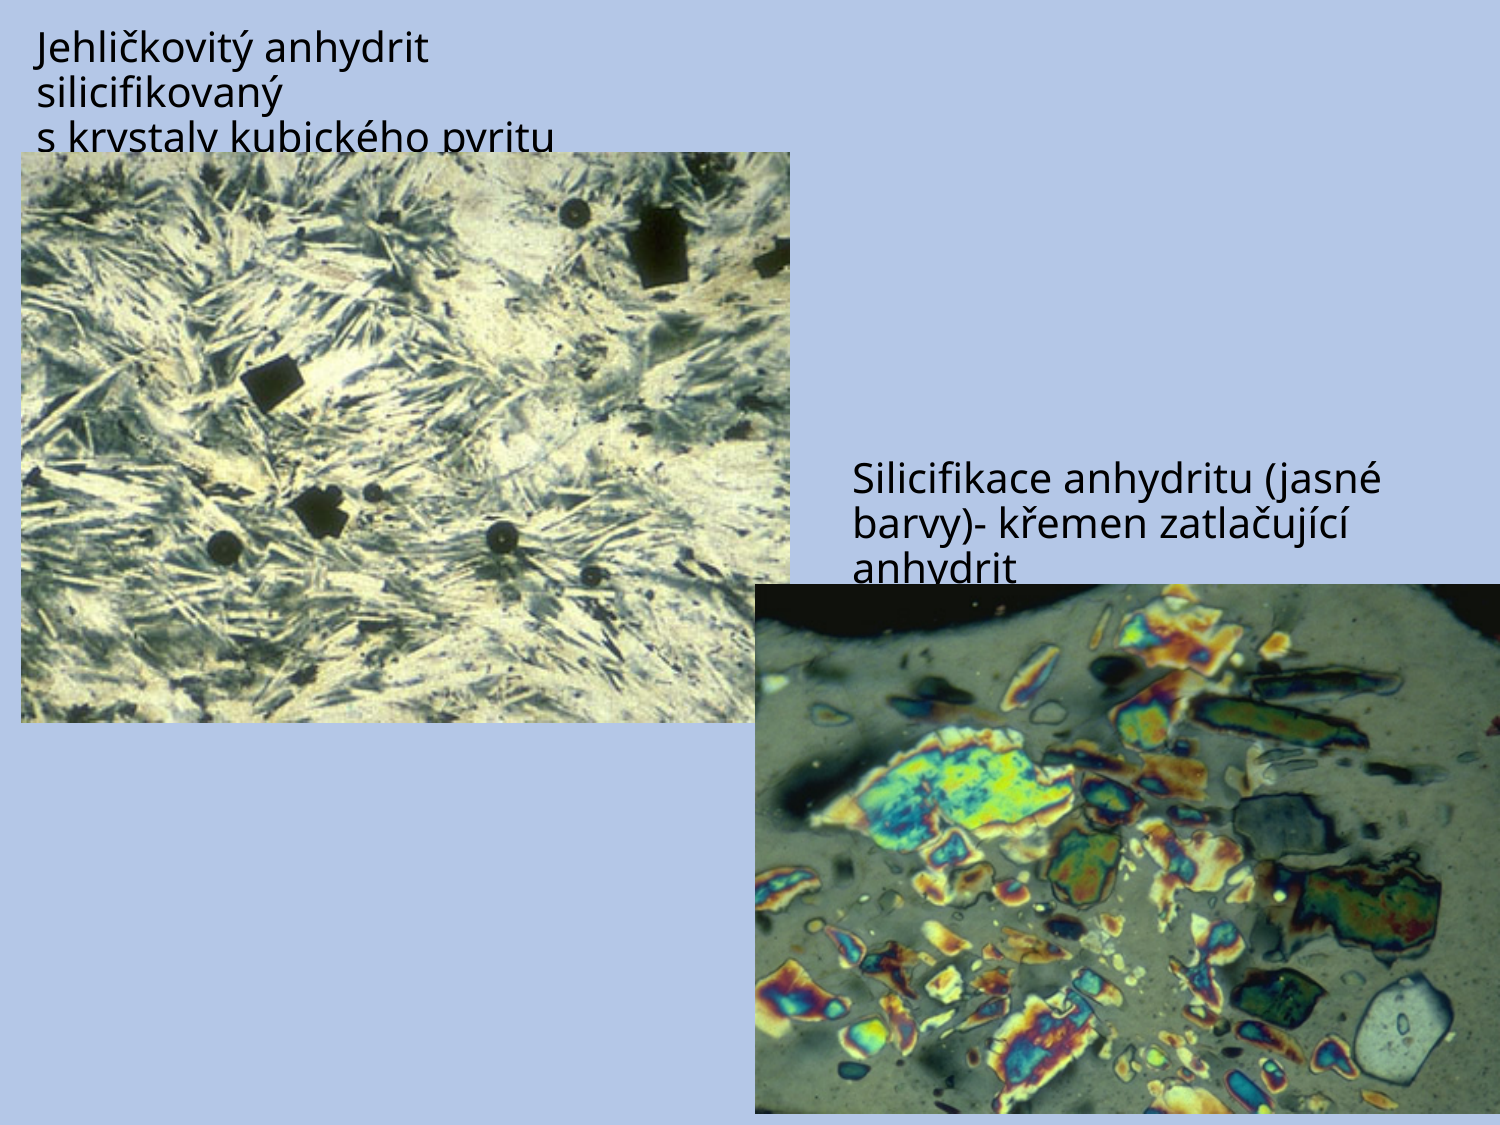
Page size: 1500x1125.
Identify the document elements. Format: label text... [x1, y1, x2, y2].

picture [21, 152, 1500, 1114]
title Jehličkovitý anhydrit silicifikovaný s krystaly kubického pyritu [21, 0, 642, 152]
text_box Silicifikace anhydritu (jasné barvy)- křemen zatlačující anhydrit [837, 437, 1500, 584]
